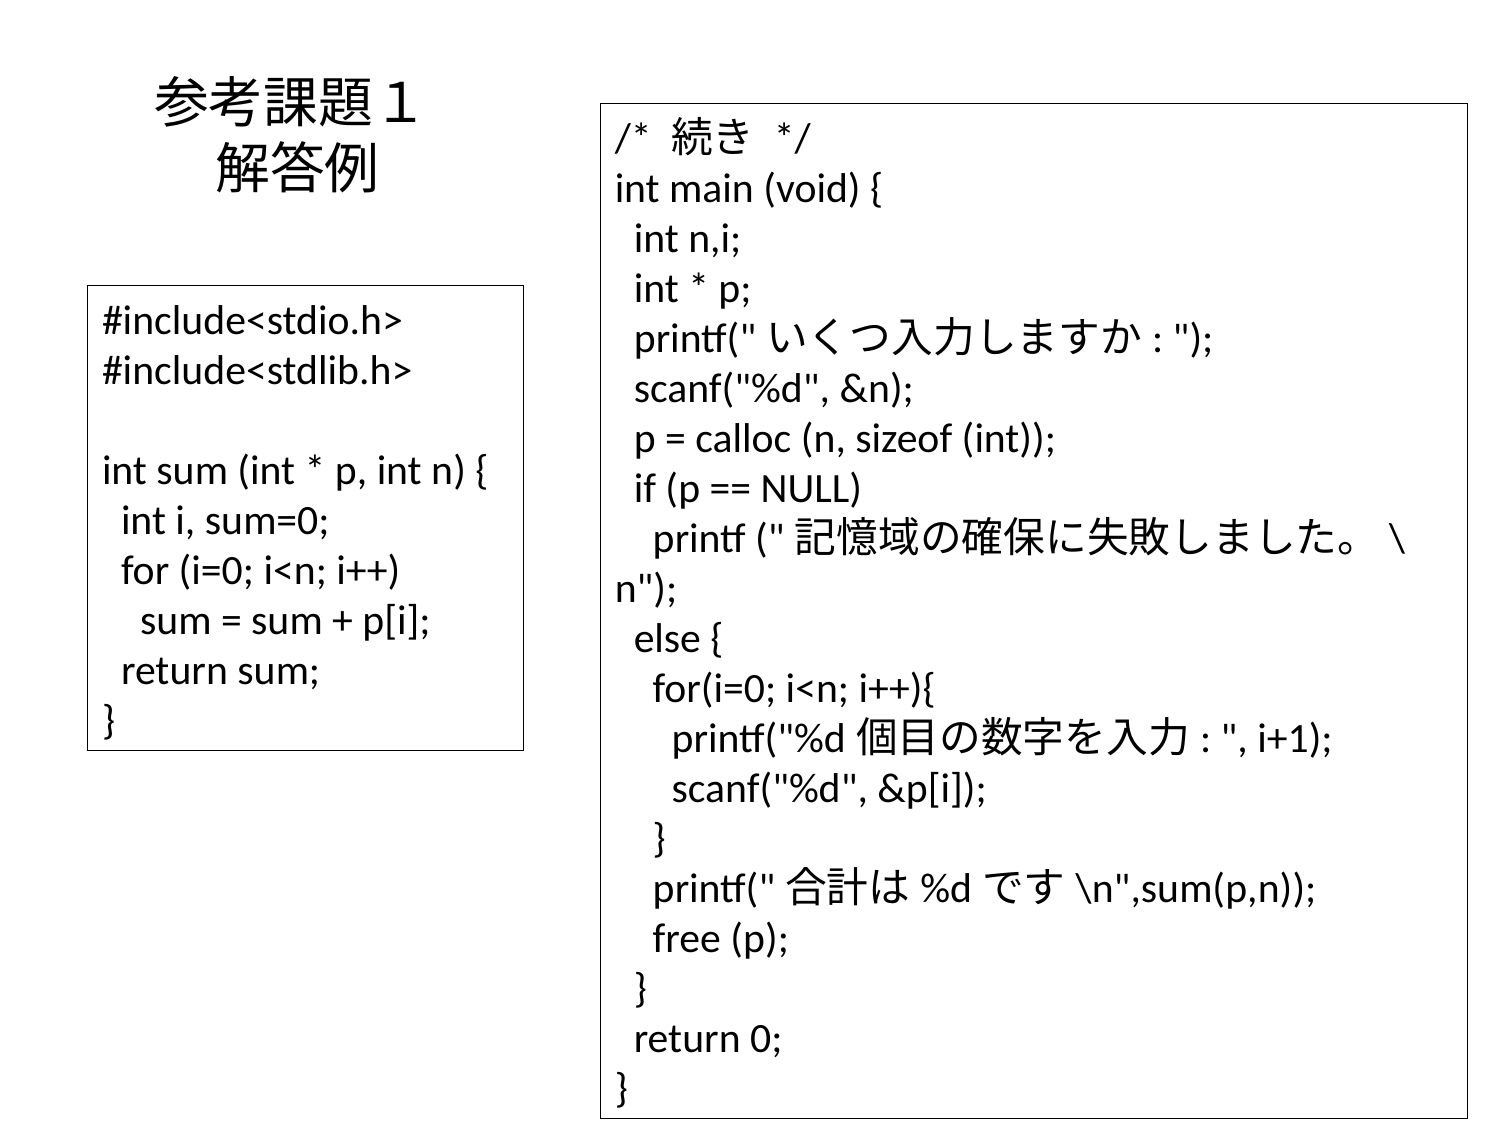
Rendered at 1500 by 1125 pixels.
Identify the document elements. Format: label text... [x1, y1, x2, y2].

title 参考課題１ 解答例 [55, 60, 540, 208]
text_box /* 続き */ int main (void) { int n,i; int * p; printf("いくつ入力しますか: "); scanf("%d", &n); p = calloc (n, sizeof (int)); if (p == NULL) printf ("記憶域の確保に失敗しました。\n"); else { for(i=0; i<n; i++){ printf("%d個目の数字を入力: ", i+1); scanf("%d", &p[i]); } printf("合計は%dです\n",sum(p,n)); free (p); } return 0; } [600, 103, 1468, 1119]
text_box #include<stdio.h> #include<stdlib.h> int sum (int * p, int n) { int i, sum=0; for (i=0; i<n; i++) sum = sum + p[i]; return sum; } [87, 285, 524, 751]
